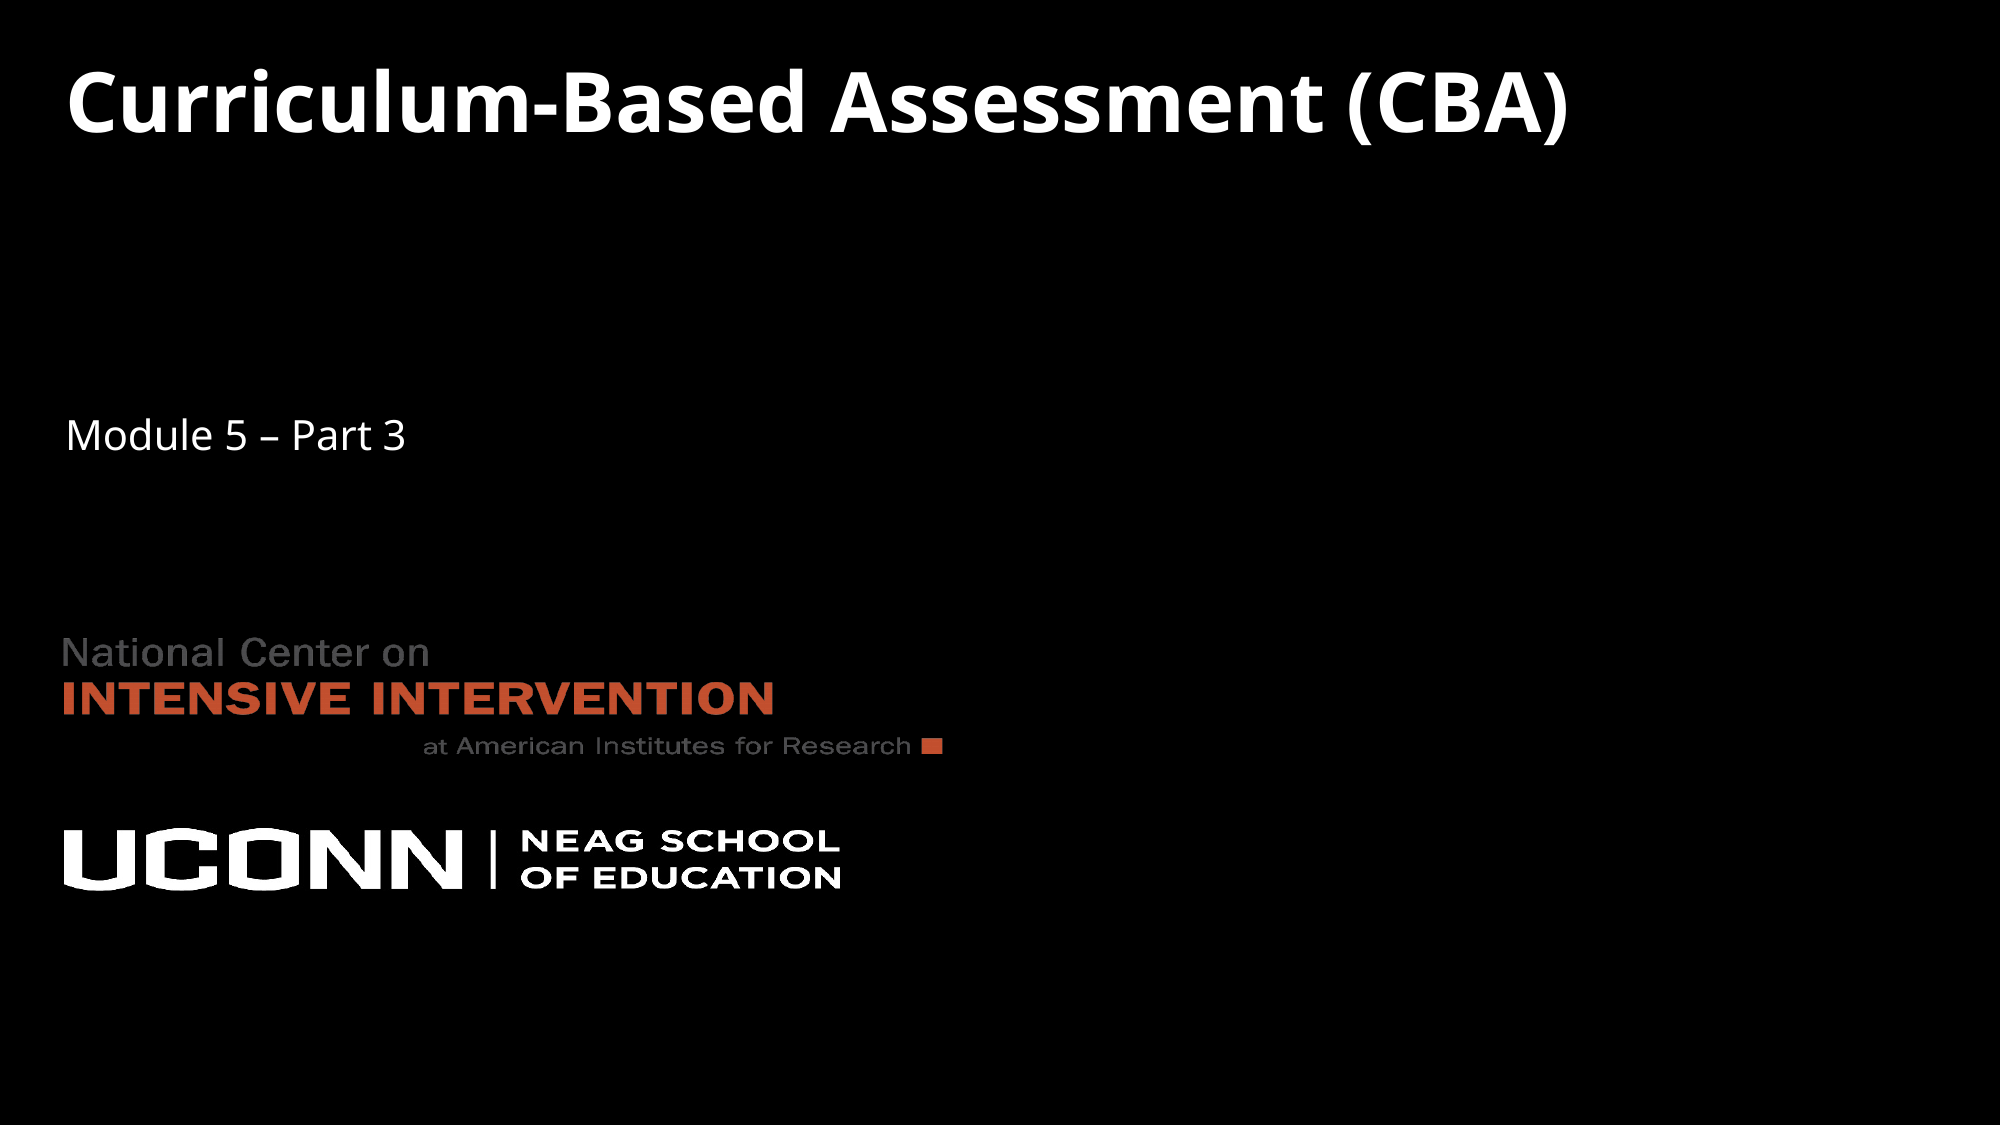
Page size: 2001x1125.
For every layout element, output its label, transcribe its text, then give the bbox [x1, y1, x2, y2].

subtitle Module 5 – Part 3 [50, 396, 1950, 511]
picture [50, 626, 956, 766]
title Curriculum-Based Assessment (CBA) [50, 32, 1712, 255]
picture [64, 828, 840, 891]
